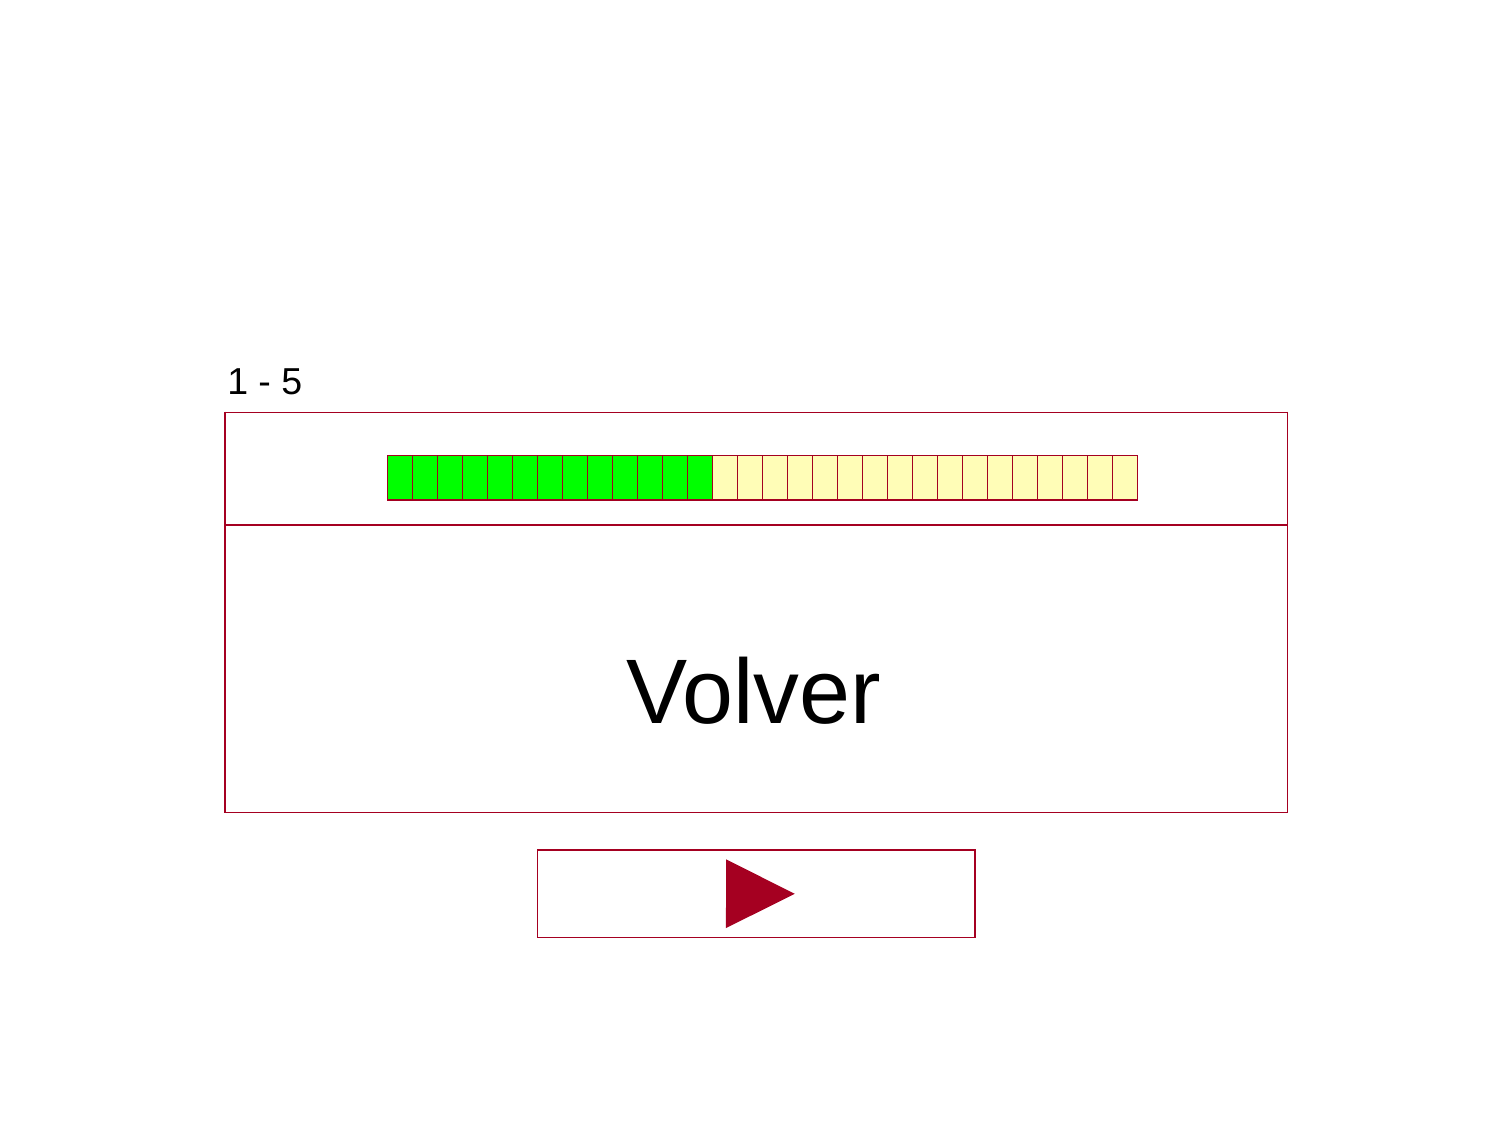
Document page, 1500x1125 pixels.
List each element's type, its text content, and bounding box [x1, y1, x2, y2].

table_header [226, 413, 1287, 524]
text_box 1 - 5 [212, 349, 338, 410]
table_cell [226, 526, 1287, 812]
text_box [537, 849, 975, 938]
text_box Volver [403, 624, 1104, 750]
